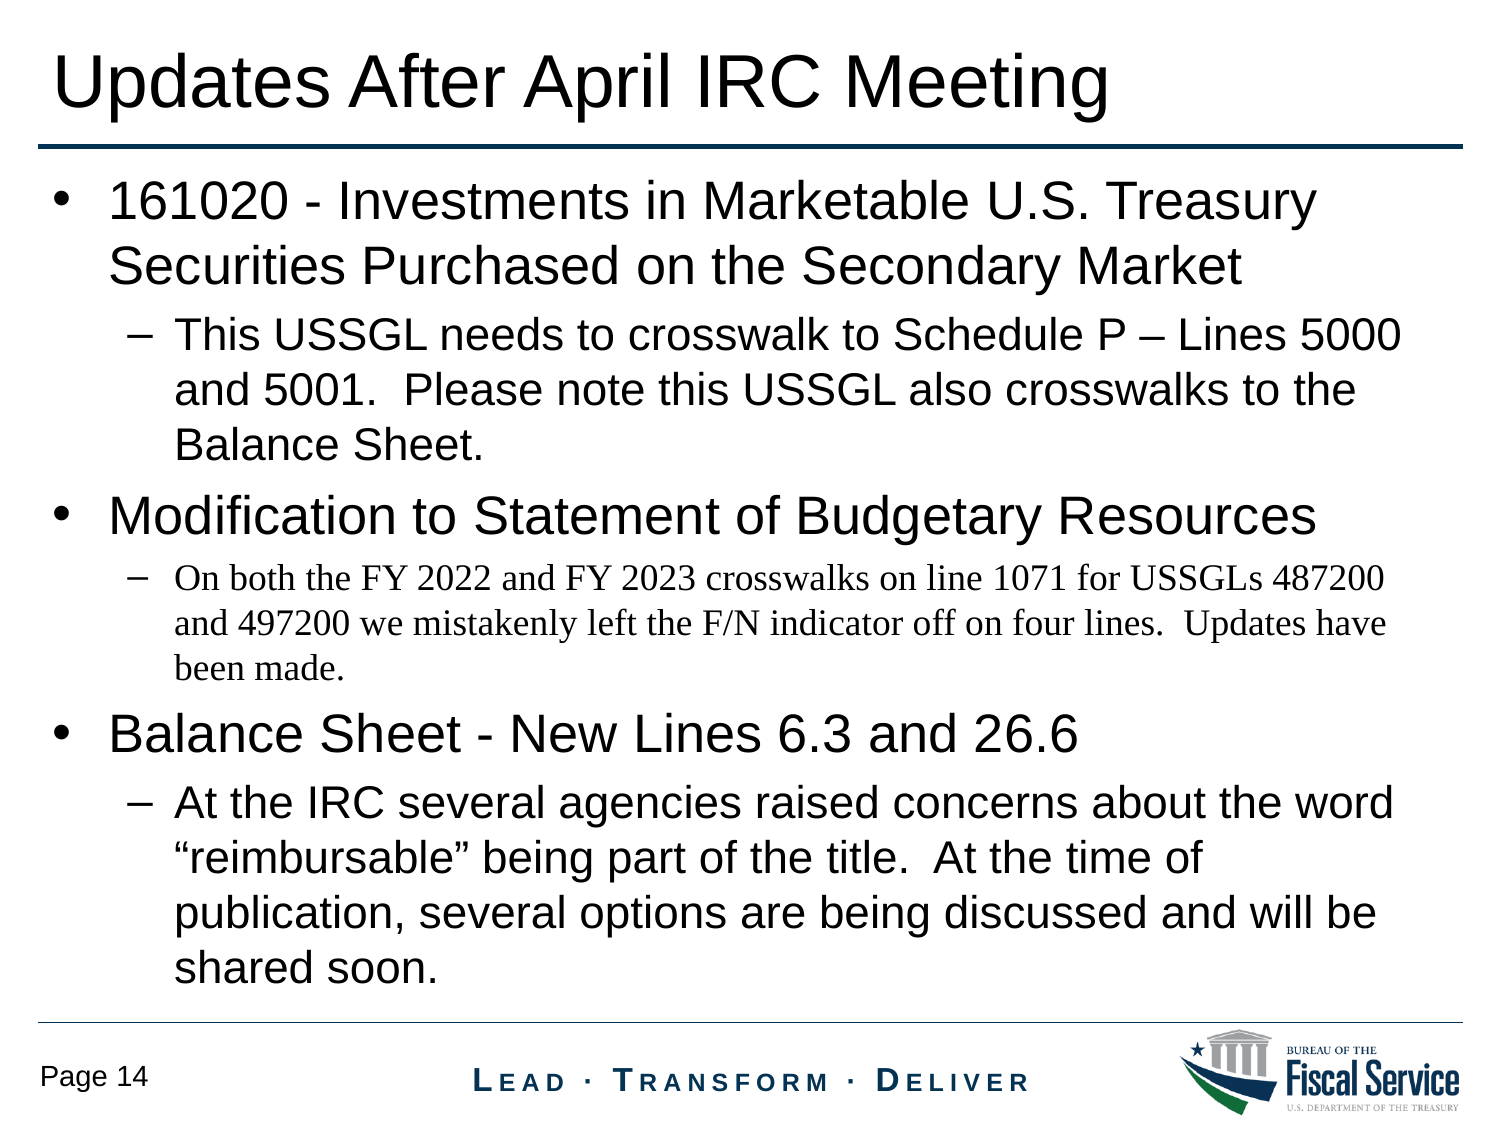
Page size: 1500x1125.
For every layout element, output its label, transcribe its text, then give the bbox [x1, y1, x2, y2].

list Updates After April IRC Meeting [37, 24, 1463, 138]
list 161020 - Investments in Marketable U.S. Treasury Securities Purchased on the Secondary Market This USSGL needs to crosswalk to Schedule P – Lines 5000 and 5001. Please note this USSGL also crosswalks to the Balance Sheet. Modification to Statement of Budgetary Resources On both the FY 2022 and FY 2023 crosswalks on line 1071 for USSGLs 487200 and 497200 we mistakenly left the F/N indicator off on four lines. Updates have been made. Balance Sheet - New Lines 6.3 and 26.6 At the IRC several agencies raised concerns about the word “reimbursable” being part of the title. At the time of publication, several options are being discussed and will be shared soon. [37, 158, 1463, 1013]
picture [1175, 1026, 1463, 1118]
